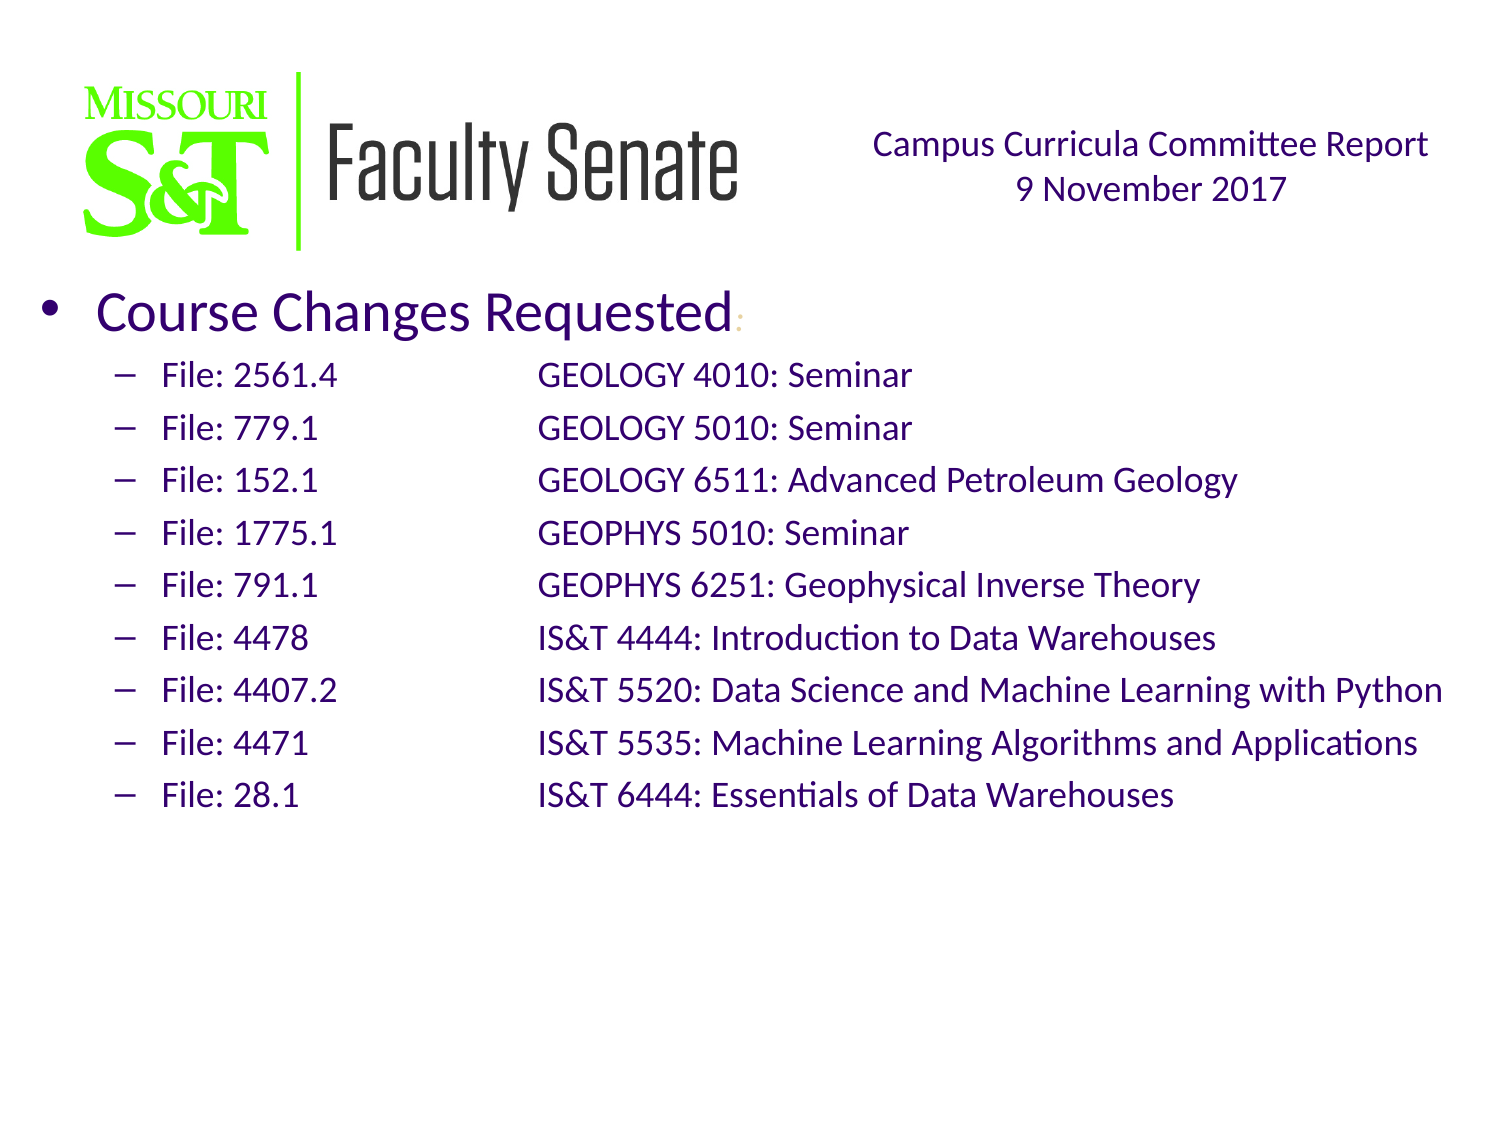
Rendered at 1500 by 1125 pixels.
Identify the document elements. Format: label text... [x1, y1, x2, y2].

picture [83, 72, 737, 251]
list Course Changes Requested: File: 2561.4 GEOLOGY 4010: Seminar File: 779.1 GEOLOGY 5010: Seminar File: 152.1 GEOLOGY 6511: Advanced Petroleum Geology File: 1775.1 GEOPHYS 5010: Seminar File: 791.1 GEOPHYS 6251: Geophysical Inverse Theory File: 4478 IS&T 4444: Introduction to Data Warehouses File: 4407.2 IS&T 5520: Data Science and Machine Learning with Python File: 4471 IS&T 5535: Machine Learning Algorithms and Applications File: 28.1 IS&T 6444: Essentials of Data Warehouses [24, 265, 1500, 1050]
